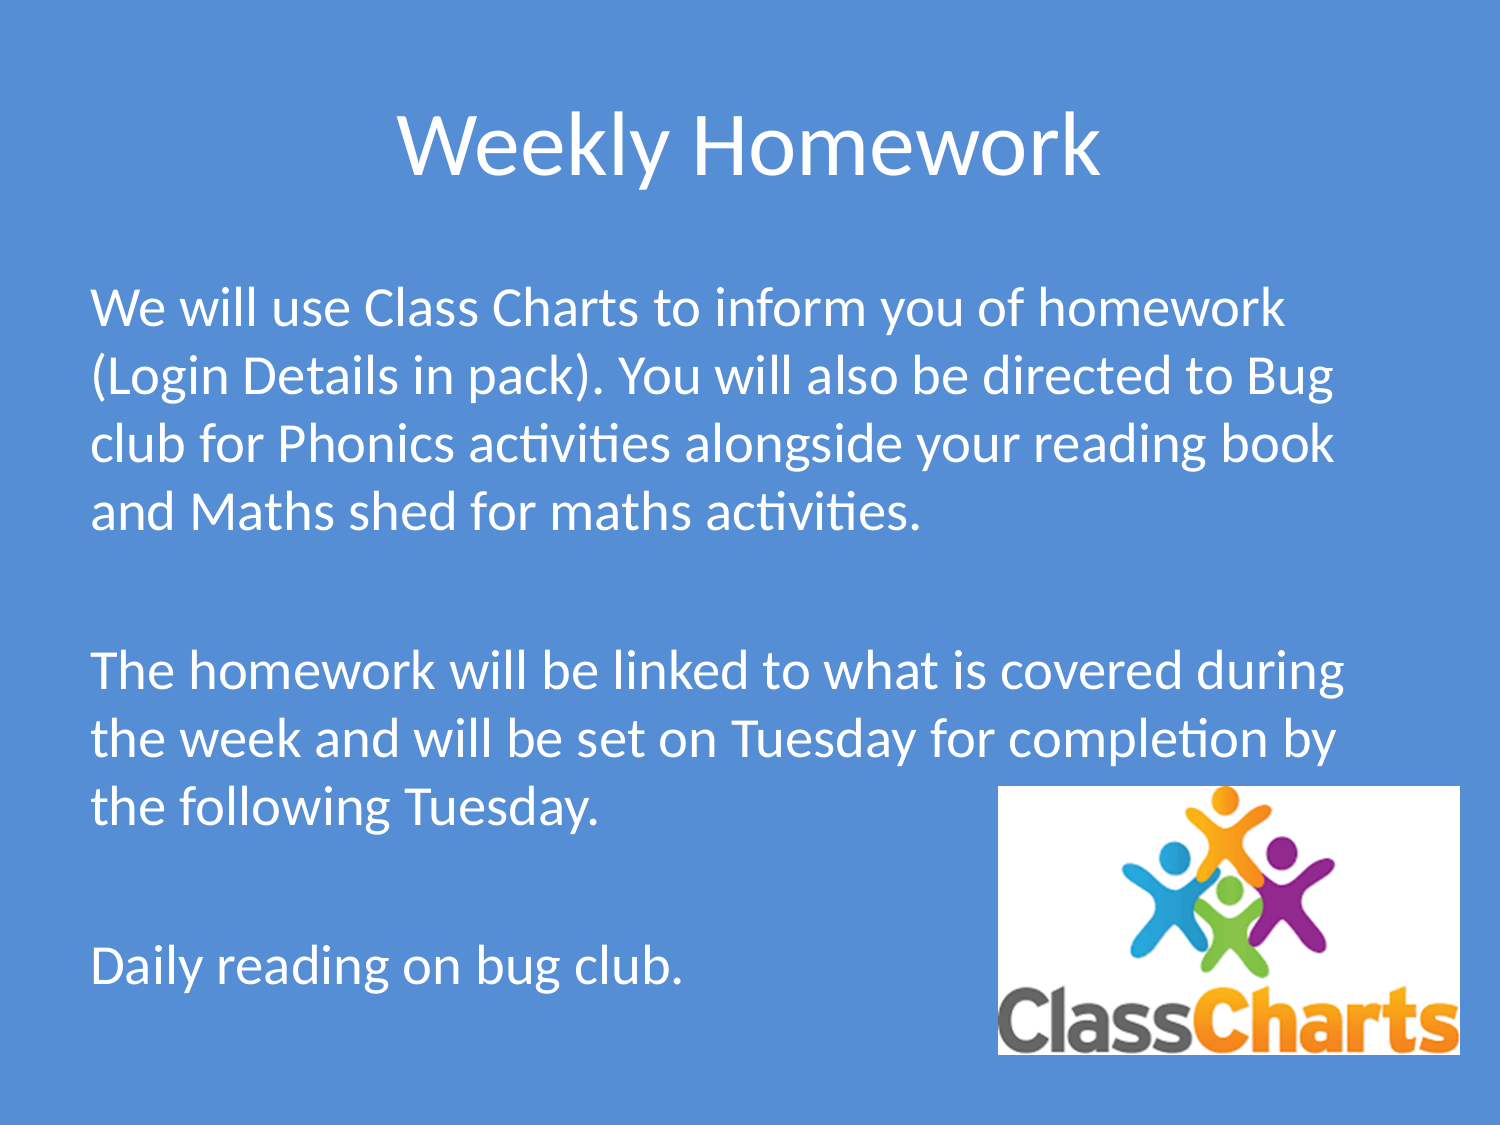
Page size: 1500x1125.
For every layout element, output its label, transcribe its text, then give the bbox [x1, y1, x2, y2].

picture [997, 786, 1460, 1056]
list We will use Class Charts to inform you of homework (Login Details in pack). You will also be directed to Bug club for Phonics activities alongside your reading book and Maths shed for maths activities. The homework will be linked to what is covered during the week and will be set on Tuesday for completion by the following Tuesday. Daily reading on bug club. [75, 262, 1425, 1005]
title Weekly Homework [75, 45, 1425, 233]
